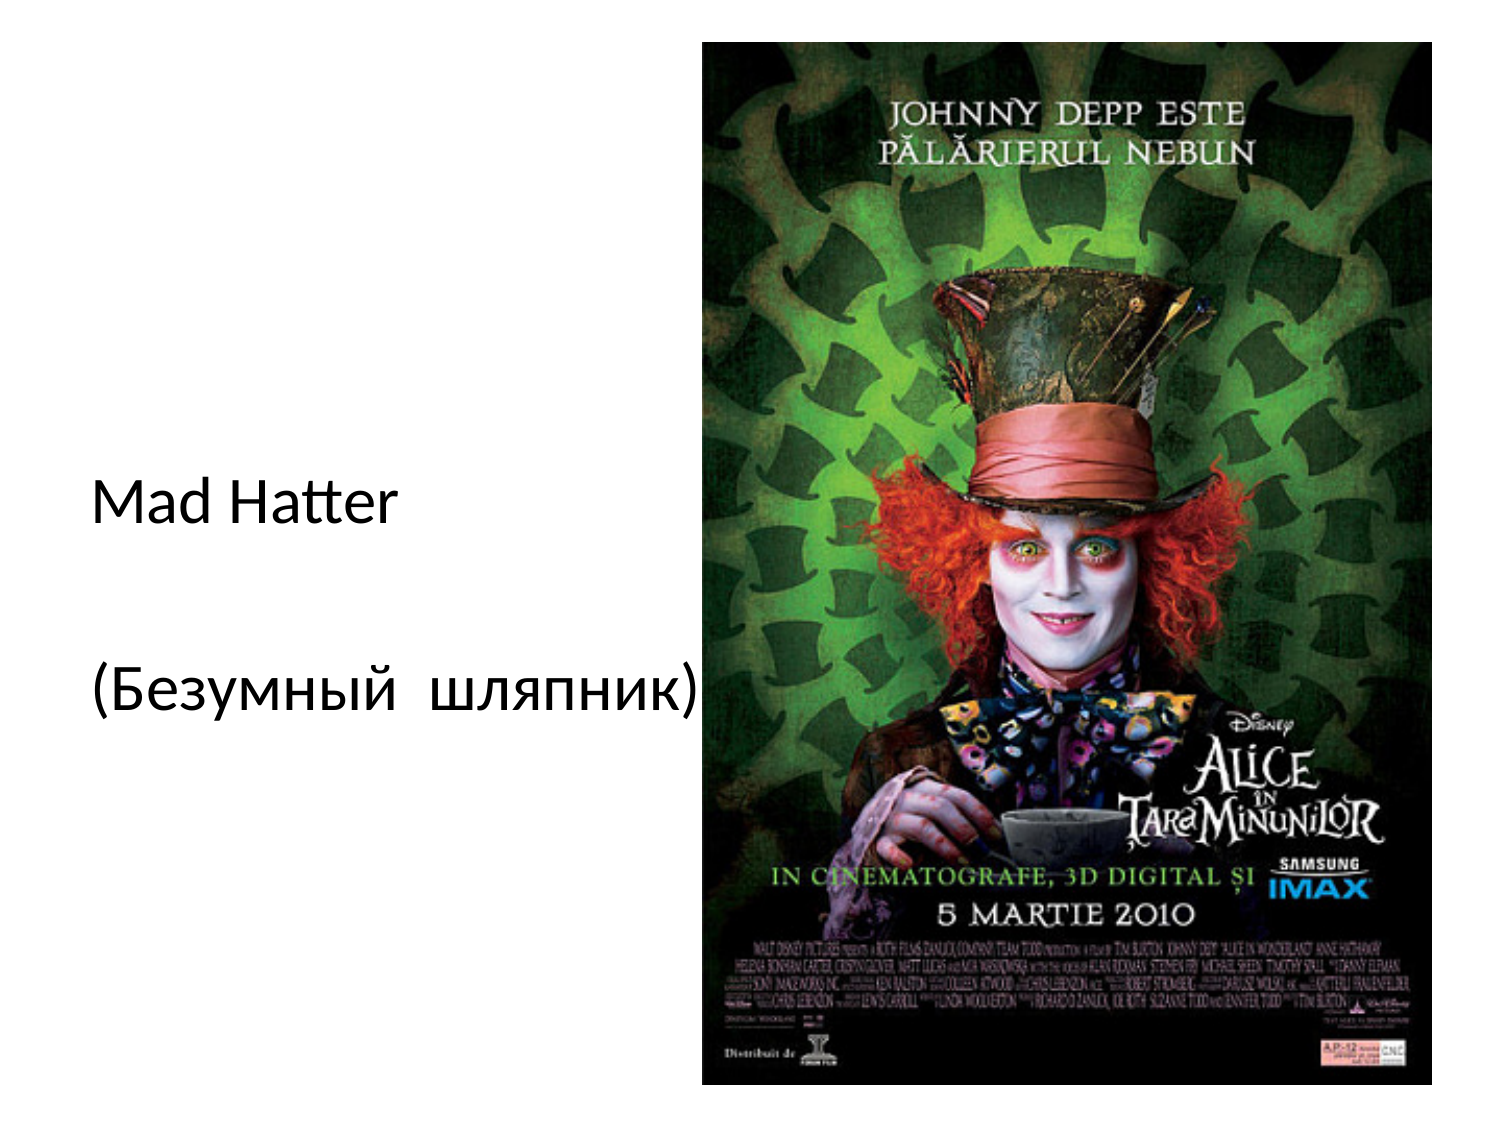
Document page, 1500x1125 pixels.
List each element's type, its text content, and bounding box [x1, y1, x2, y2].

list Mad Hatter (Безумный шляпник) [75, 262, 697, 1005]
picture [702, 42, 1433, 1085]
